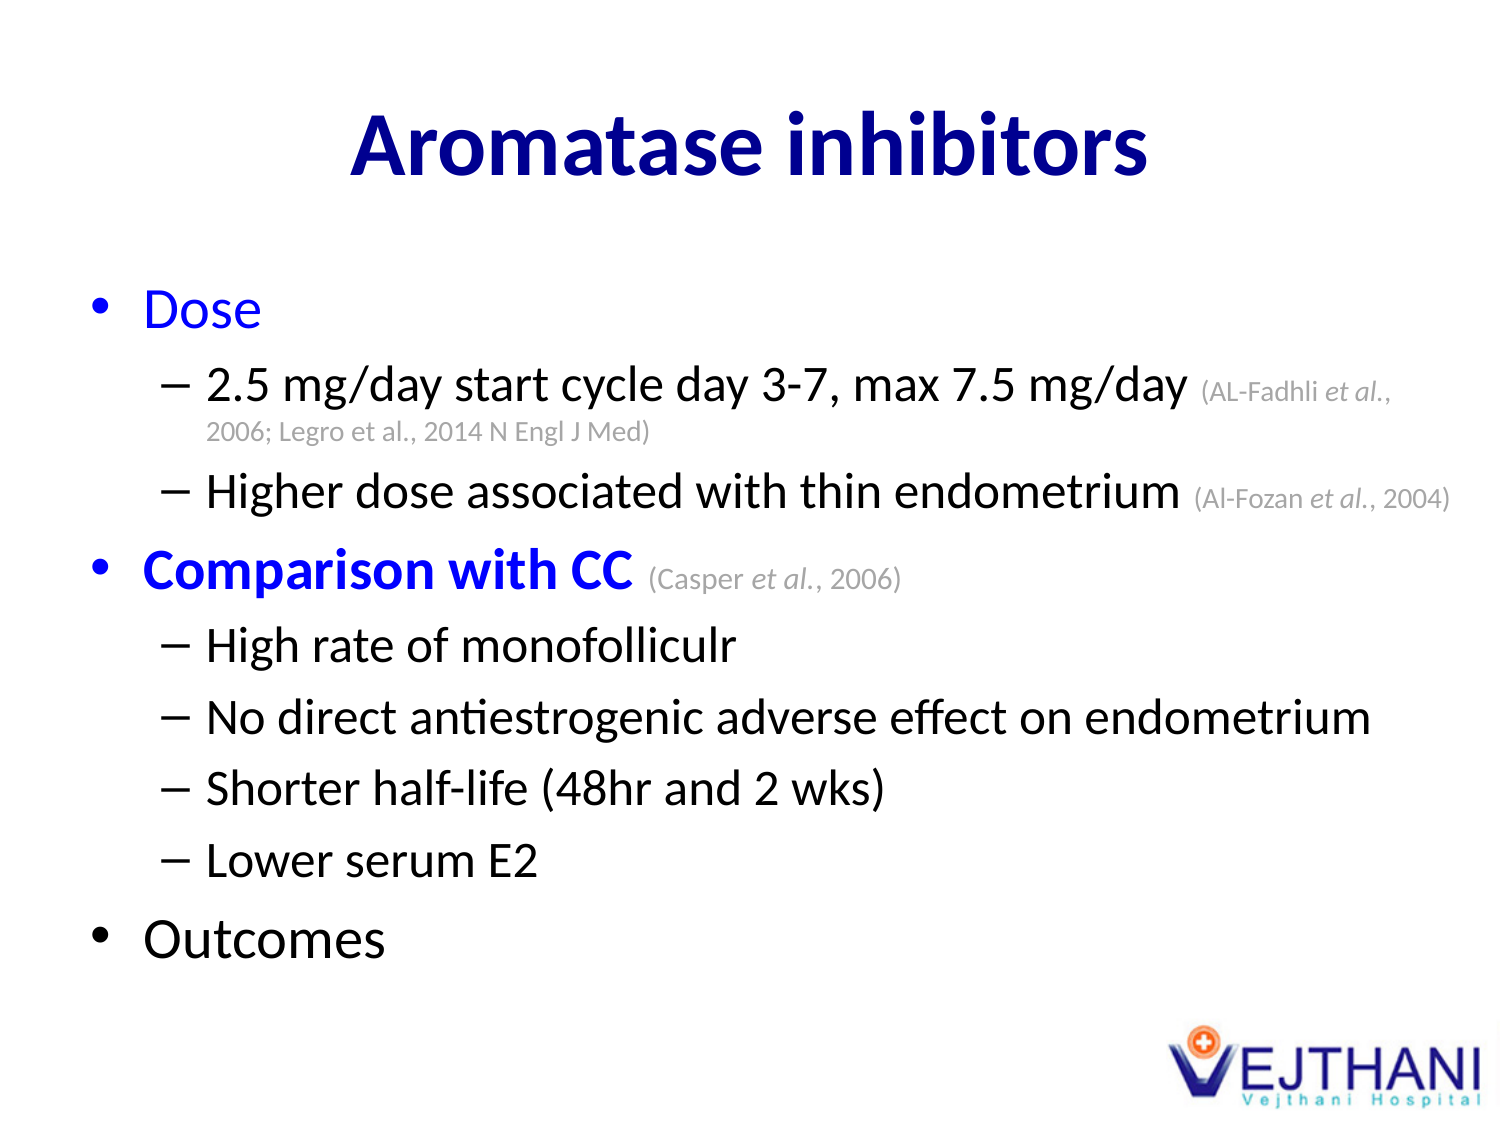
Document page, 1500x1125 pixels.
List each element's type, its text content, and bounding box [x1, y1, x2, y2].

picture [1152, 1004, 1500, 1125]
list Dose 2.5 mg/day start cycle day 3-7, max 7.5 mg/day (AL-Fadhli et al., 2006; Legro et al., 2014 N Engl J Med) Higher dose associated with thin endometrium (Al-Fozan et al., 2004) Comparison with CC (Casper et al., 2006) High rate of monofolliculr No direct antiestrogenic adverse effect on endometrium Shorter half-life (48hr and 2 wks) Lower serum E2 Outcomes [75, 262, 1466, 1005]
title Aromatase inhibitors [75, 45, 1425, 233]
